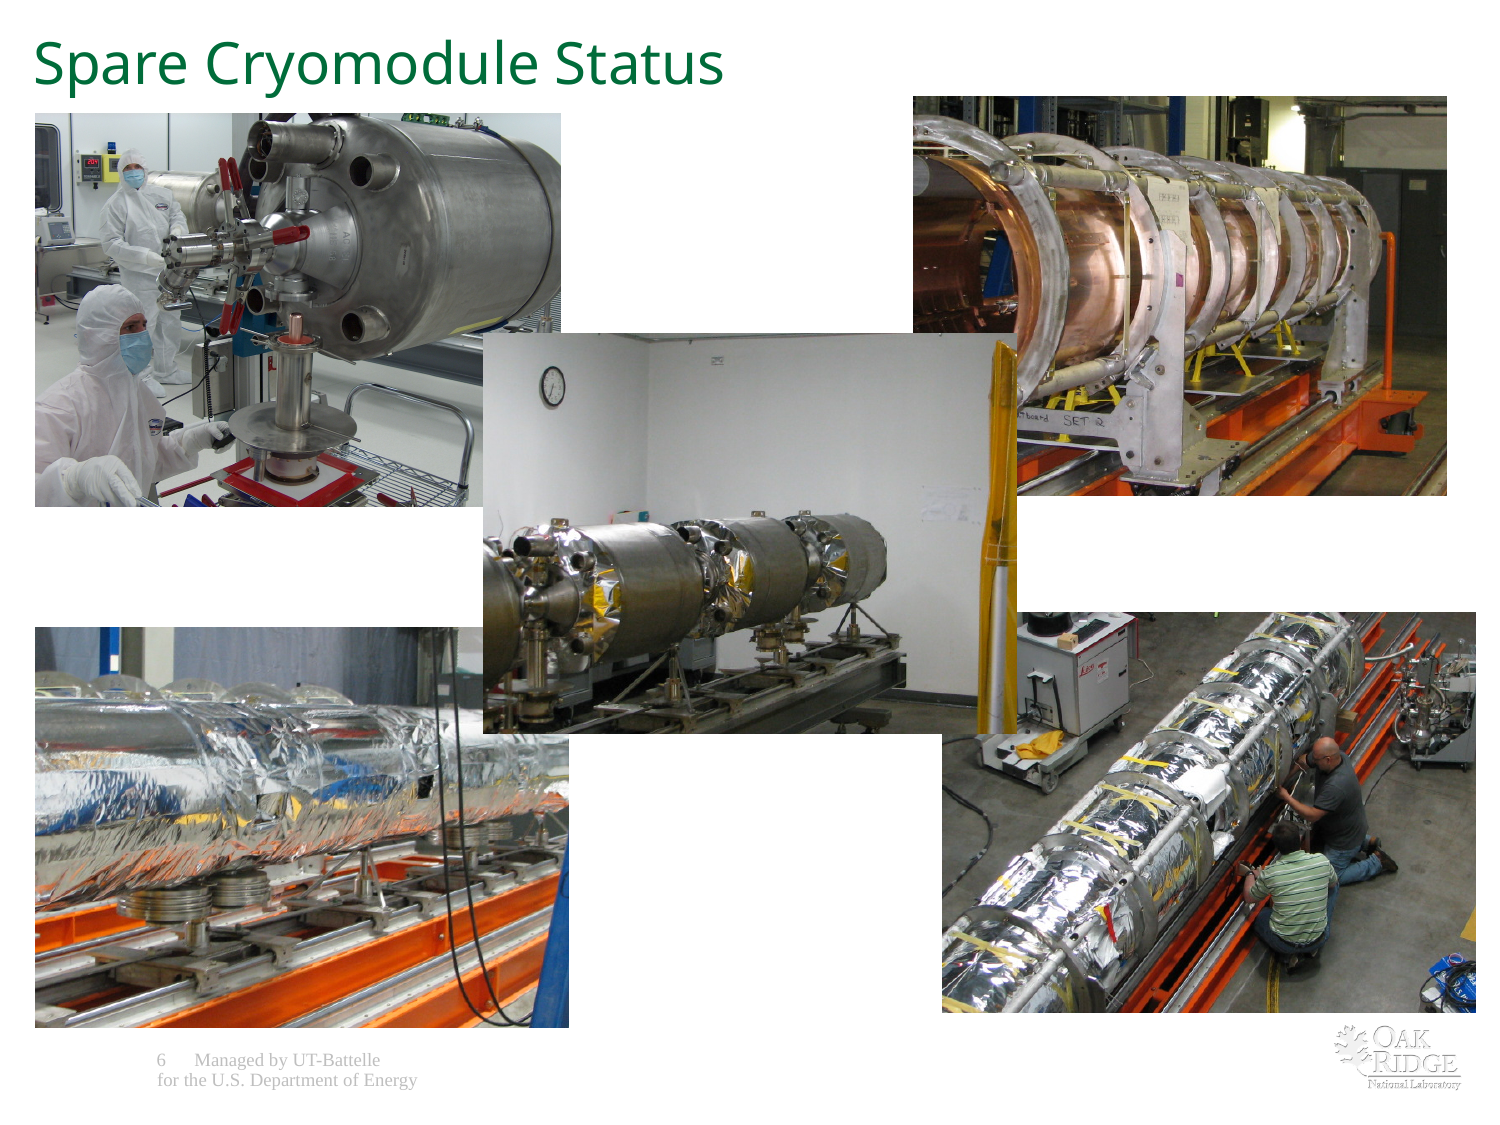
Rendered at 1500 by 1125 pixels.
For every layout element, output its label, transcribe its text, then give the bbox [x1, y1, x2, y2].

picture [35, 95, 1476, 1028]
title Spare Cryomodule Status [17, 28, 1369, 105]
picture [1325, 1019, 1472, 1095]
